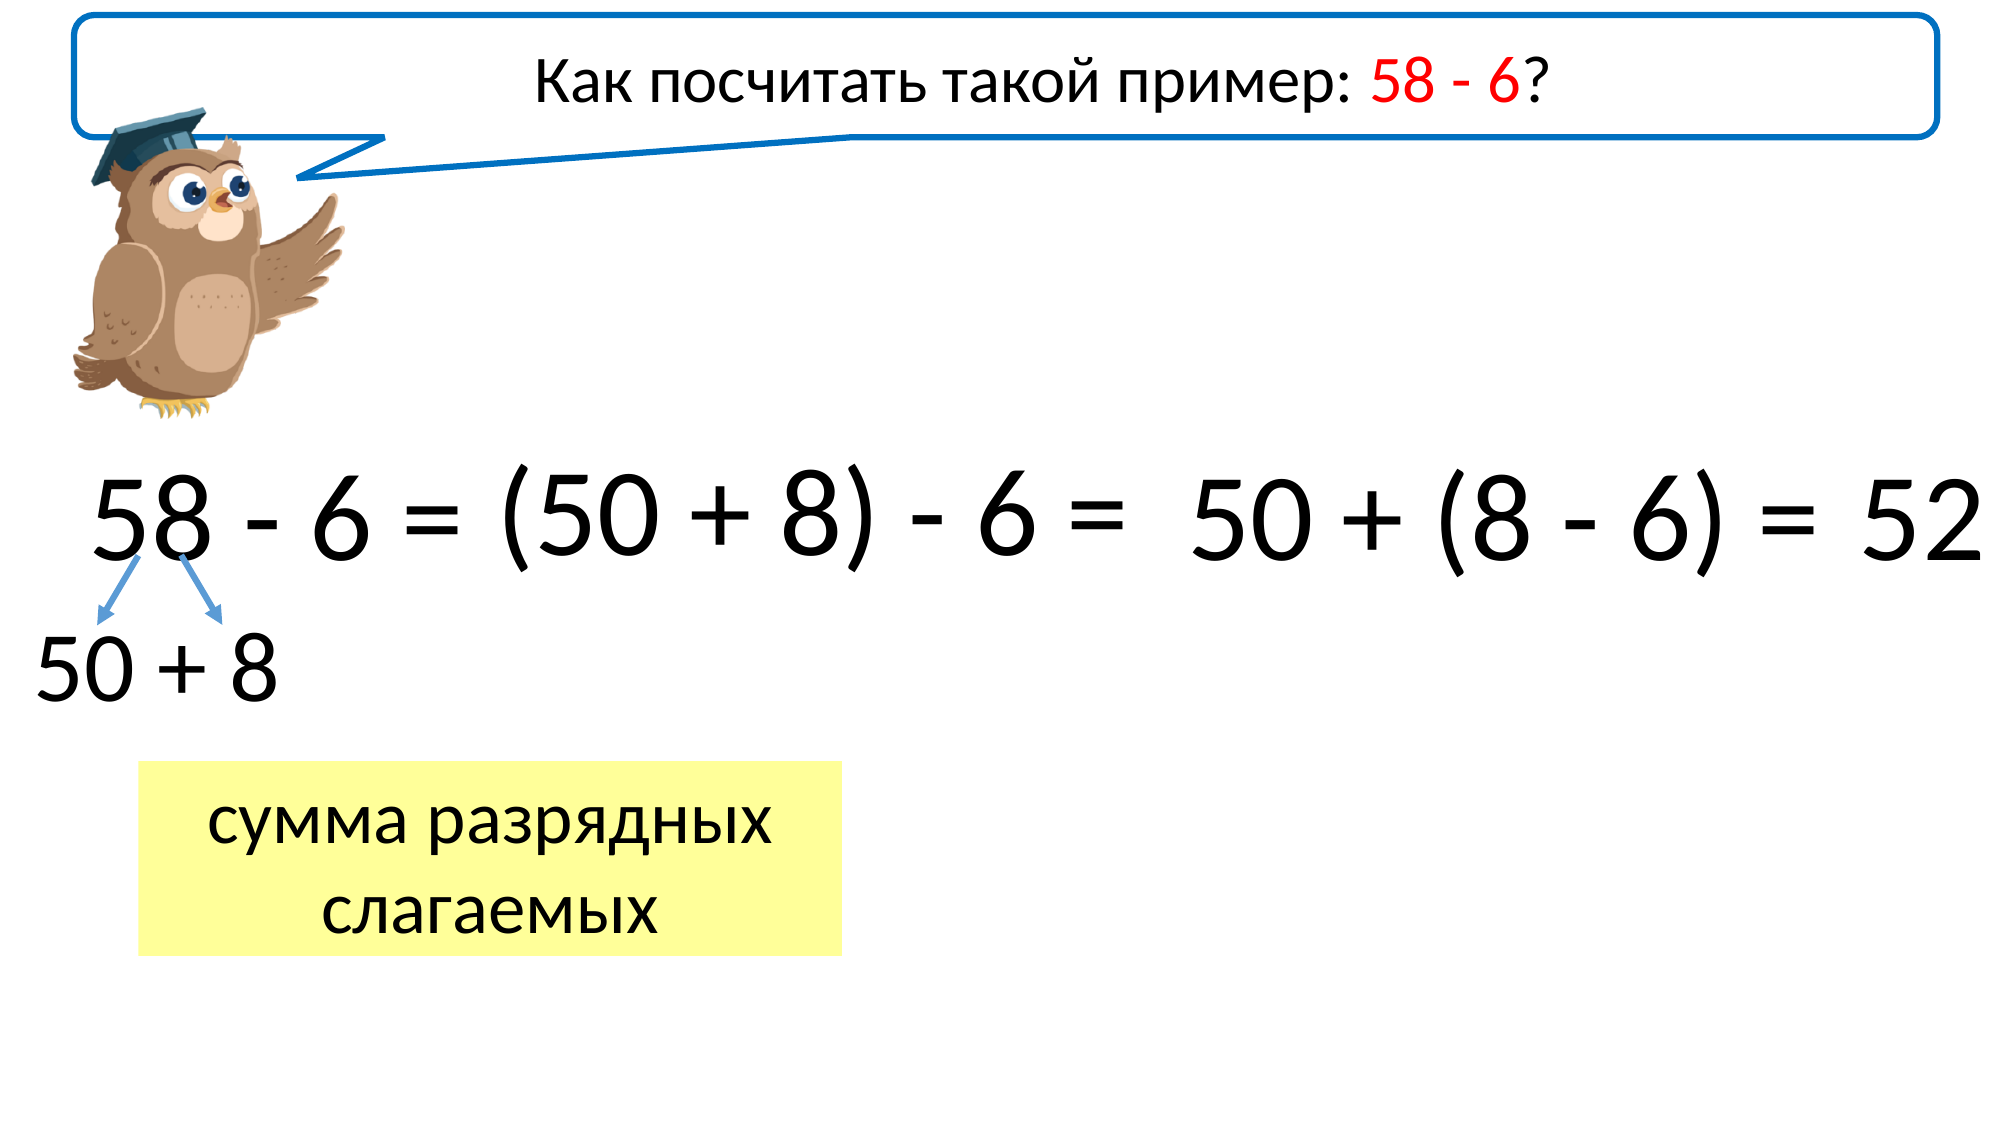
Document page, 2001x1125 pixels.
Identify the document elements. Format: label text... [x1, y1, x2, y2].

text_box Как посчитать такой пример: 58 - 6? [72, 13, 1939, 176]
text_box 50 + (8 - 6) = [1172, 427, 1844, 593]
text_box 50 + 8 [19, 594, 370, 730]
text_box 52 [1844, 427, 2000, 593]
text_box 58 - 6 = [73, 427, 518, 593]
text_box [181, 555, 223, 625]
text_box (50 + 8) - 6 = [481, 423, 1181, 589]
picture [73, 107, 345, 419]
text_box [97, 555, 139, 626]
text_box сумма разрядных слагаемых [138, 761, 842, 956]
